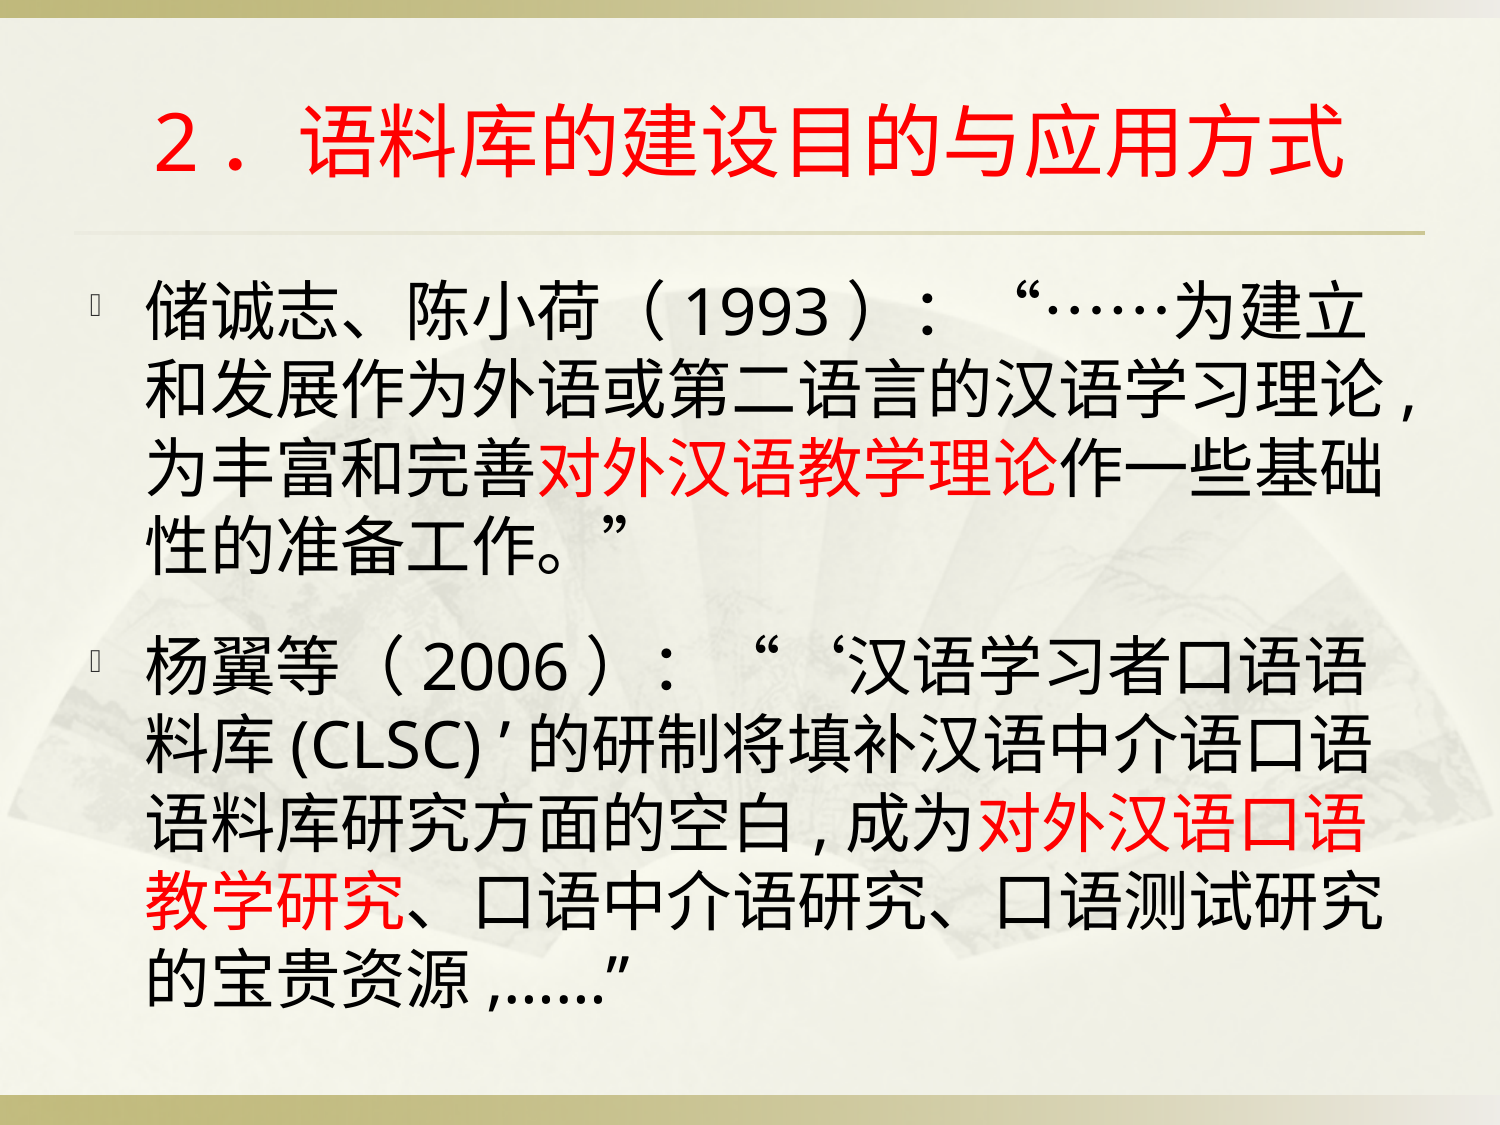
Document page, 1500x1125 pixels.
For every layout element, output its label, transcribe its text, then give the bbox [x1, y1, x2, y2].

title 2．语料库的建设目的与应用方式 [75, 45, 1425, 233]
list 储诚志、陈小荷（1993）：“……为建立和发展作为外语或第二语言的汉语学习理论,为丰富和完善对外汉语教学理论作一些基础性的准备工作。” 杨翼等（2006）：“‘汉语学习者口语语料库(CLSC) ’的研制将填补汉语中介语口语语料库研究方面的空白,成为对外汉语口语教学研究、口语中介语研究、口语测试研究的宝贵资源,……” [75, 262, 1425, 1032]
